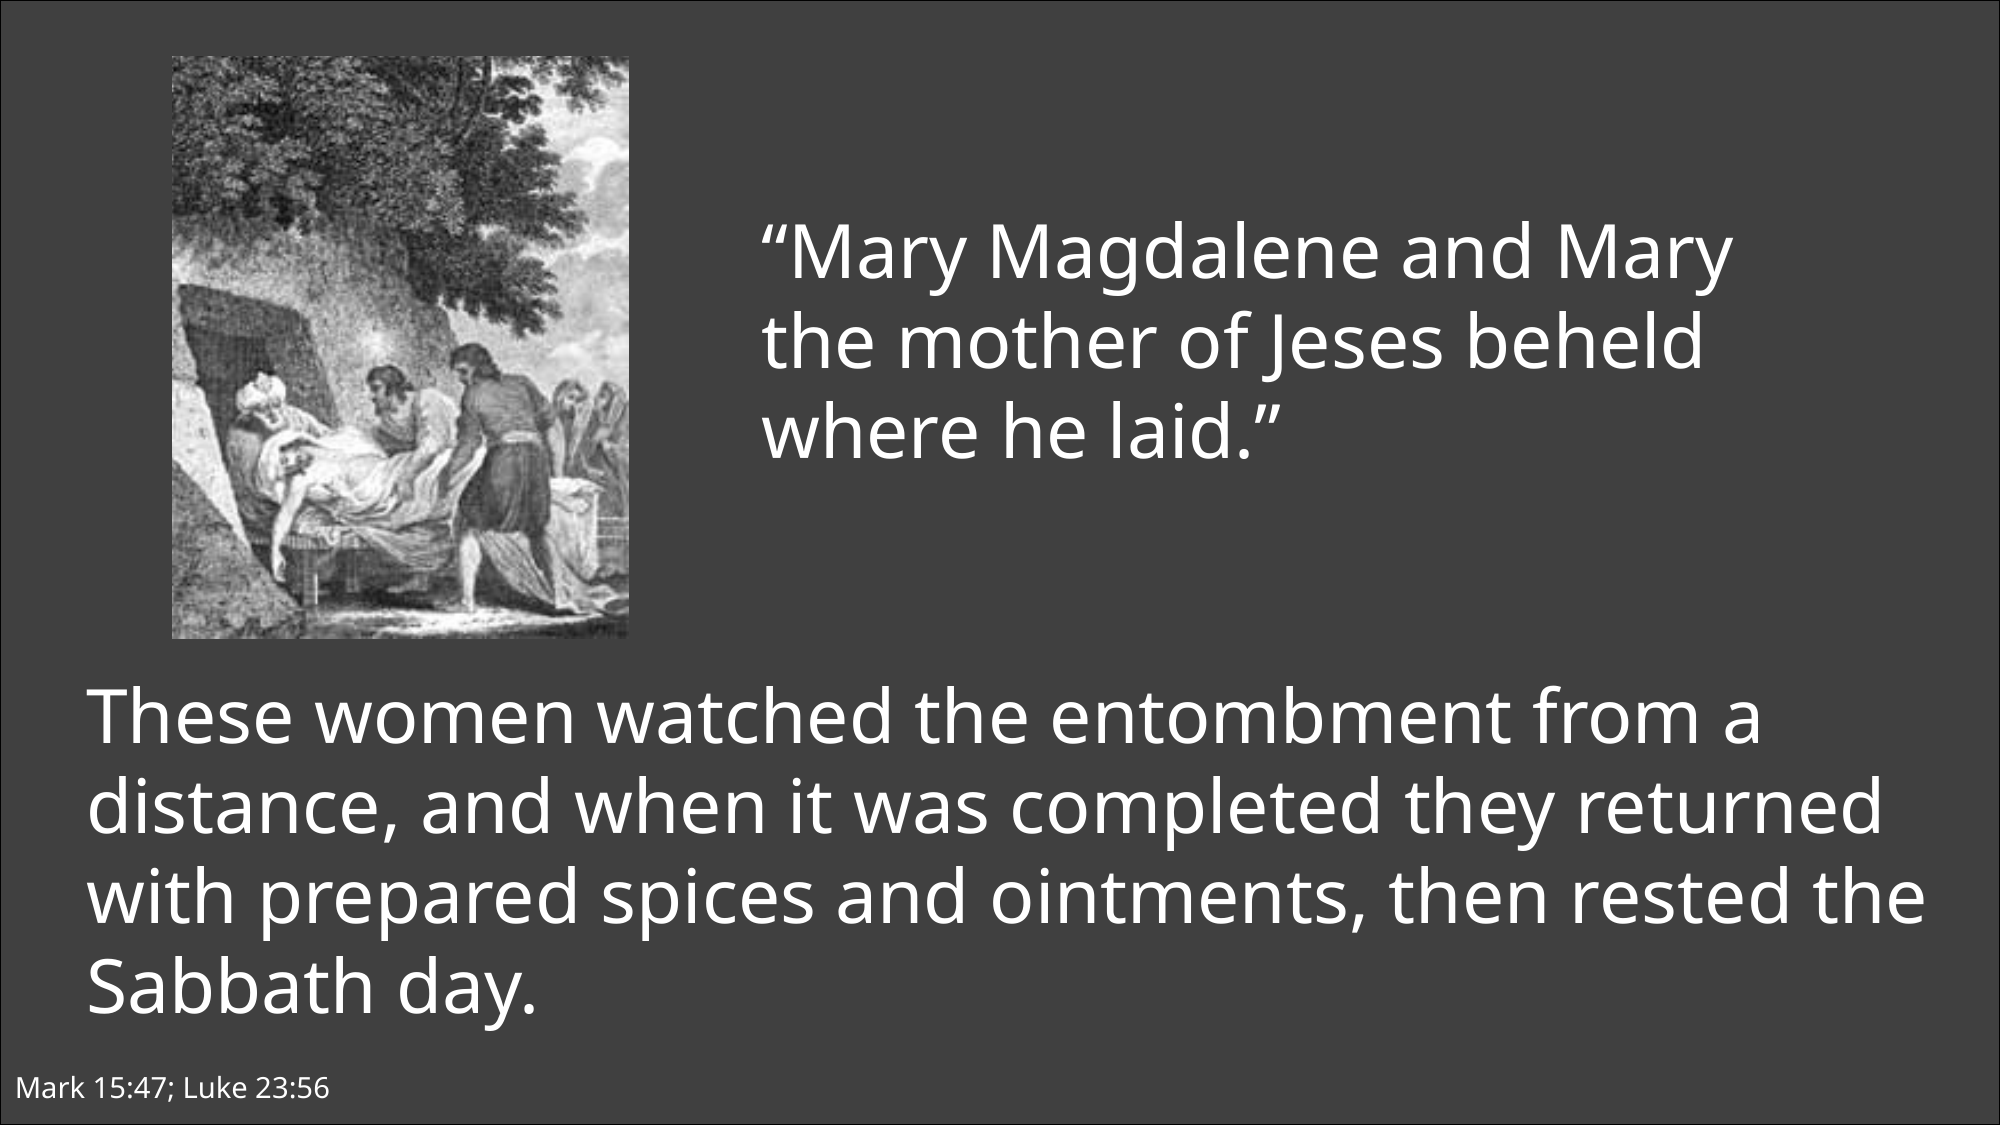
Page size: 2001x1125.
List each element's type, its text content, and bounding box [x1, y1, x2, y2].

text_box Mark 15:47; Luke 23:56 [0, 1061, 550, 1112]
text_box “Mary Magdalene and Mary the mother of Jeses beheld where he laid.” [746, 195, 1859, 481]
text_box [0, 0, 2000, 1125]
picture [172, 56, 629, 639]
text_box These women watched the entombment from a distance, and when it was completed they returned with prepared spices and ointments, then rested the Sabbath day. [71, 660, 1970, 1036]
